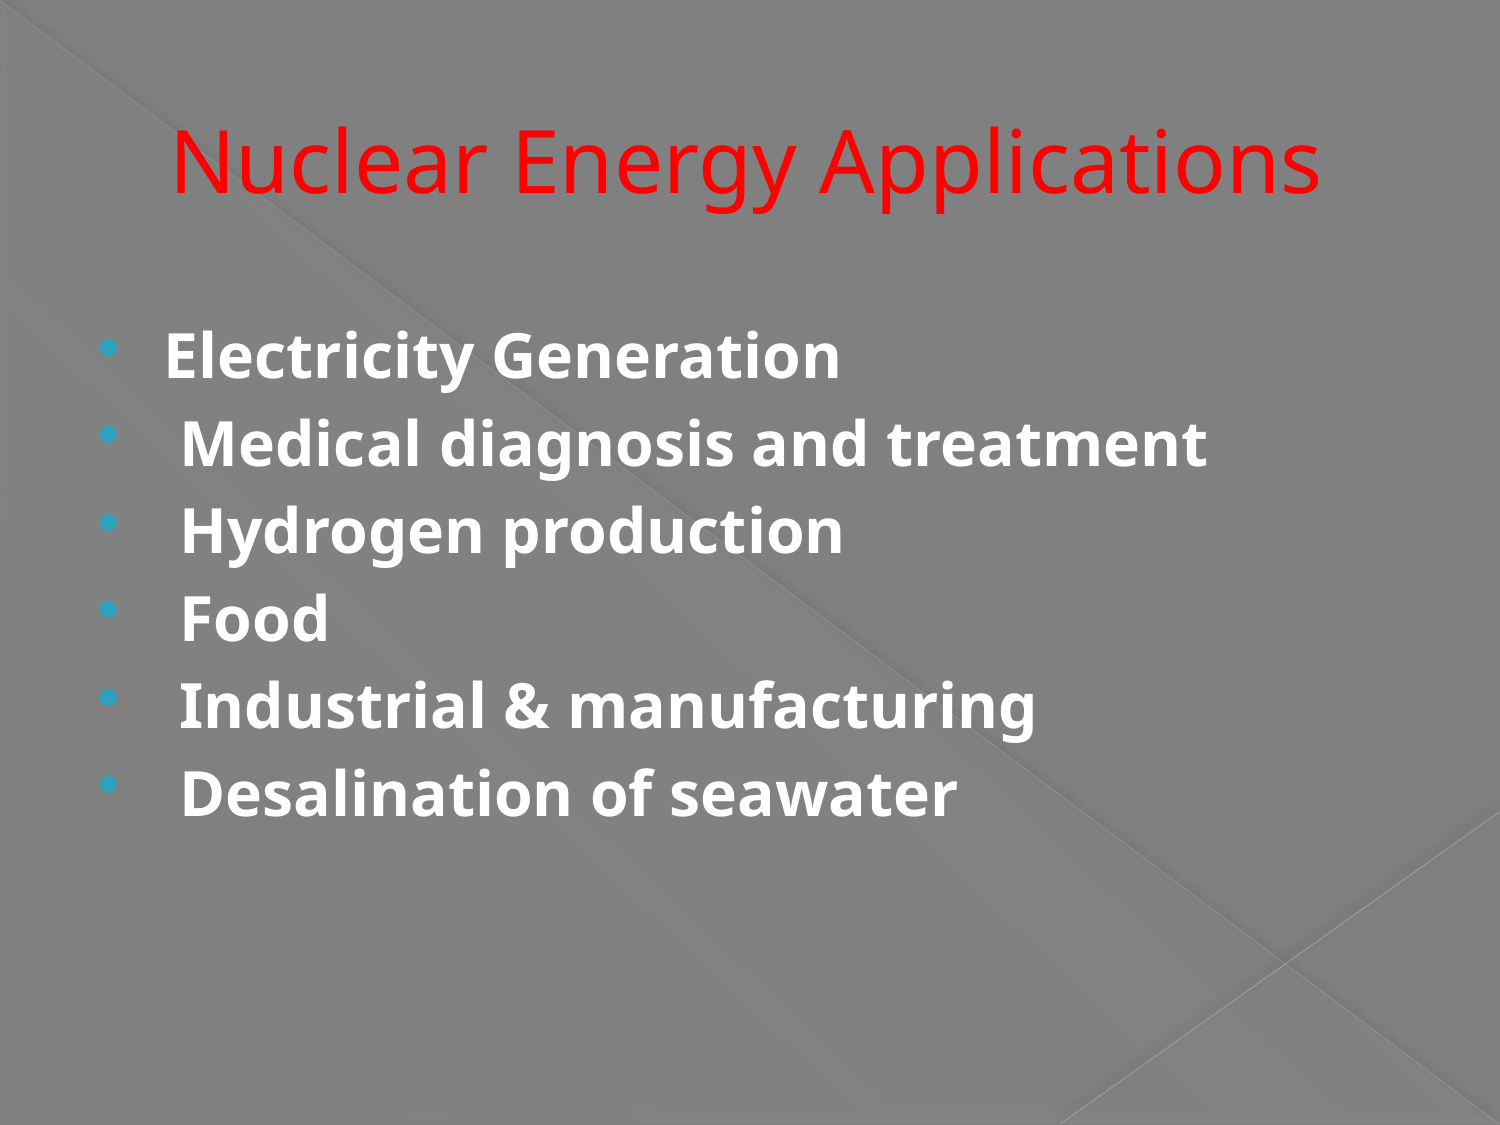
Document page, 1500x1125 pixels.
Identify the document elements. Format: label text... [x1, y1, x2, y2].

list Electricity Generation Medical diagnosis and treatment Hydrogen production Food Industrial & manufacturing Desalination of seawater [75, 308, 1425, 1059]
title Nuclear Energy Applications [75, 43, 1425, 274]
